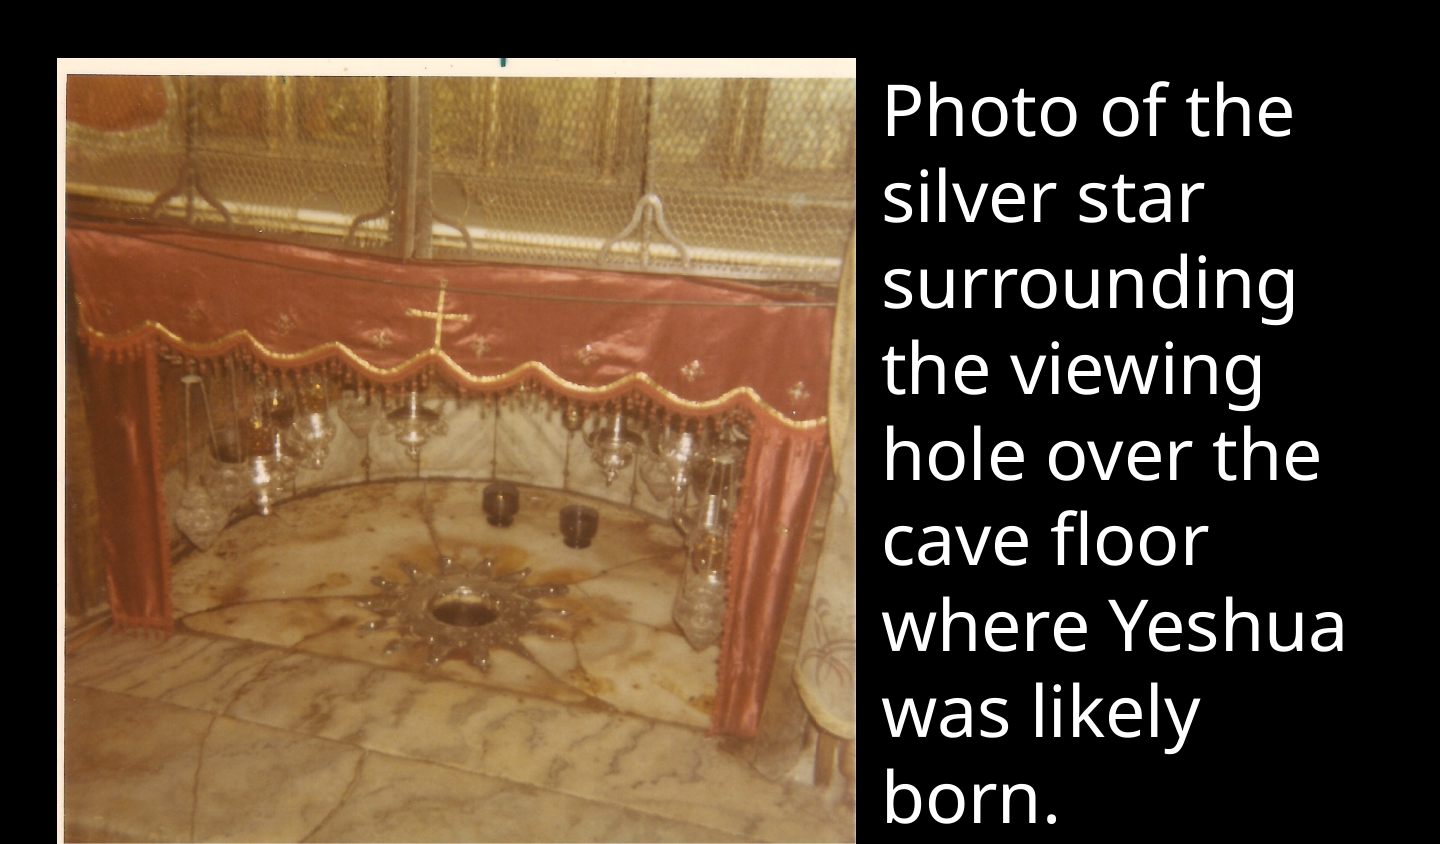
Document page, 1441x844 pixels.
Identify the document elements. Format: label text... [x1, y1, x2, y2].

subtitle Photo of the silver star surrounding the viewing hole over the cave floor where Yeshua was likely born. [870, 59, 1408, 844]
picture [57, 58, 857, 844]
